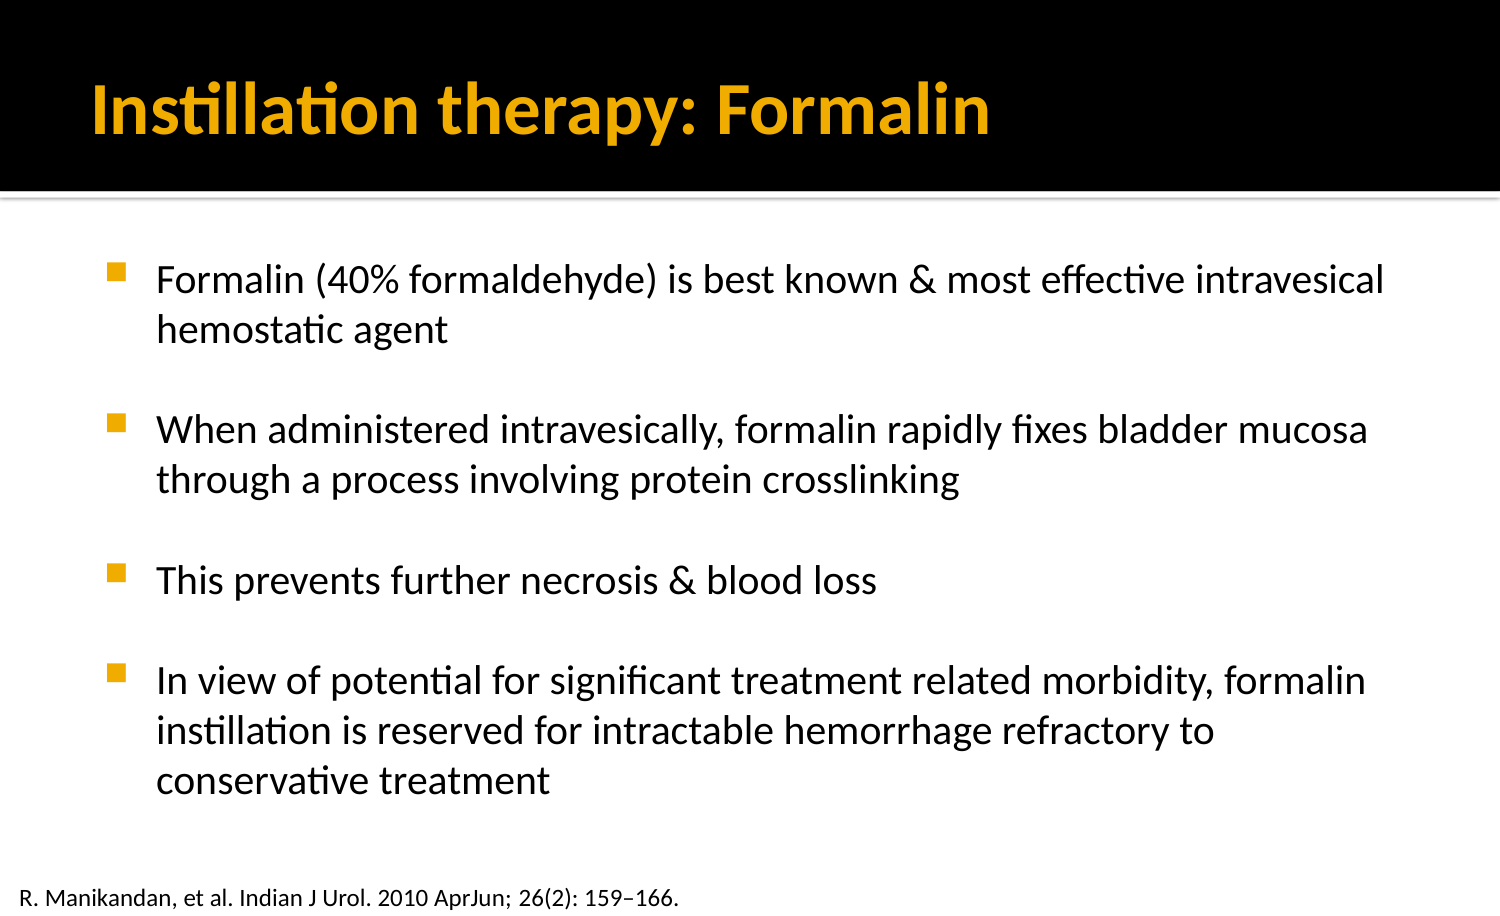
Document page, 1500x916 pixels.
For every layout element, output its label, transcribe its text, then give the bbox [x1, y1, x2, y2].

title Instillation therapy: Formalin [75, 20, 1425, 188]
list Formalin (40% formaldehyde) is best known & most effective intravesical hemostatic agent When administered intravesically, formalin rapidly fixes bladder mucosa through a process involving protein crosslinking This prevents further necrosis & blood loss In view of potential for significant treatment related morbidity, formalin instillation is reserved for intractable hemorrhage refractory to conservative treatment [75, 236, 1425, 855]
text_box R. Manikandan, et al. Indian J Urol. 2010 AprJun; 26(2): 159–166. [1, 871, 1500, 916]
